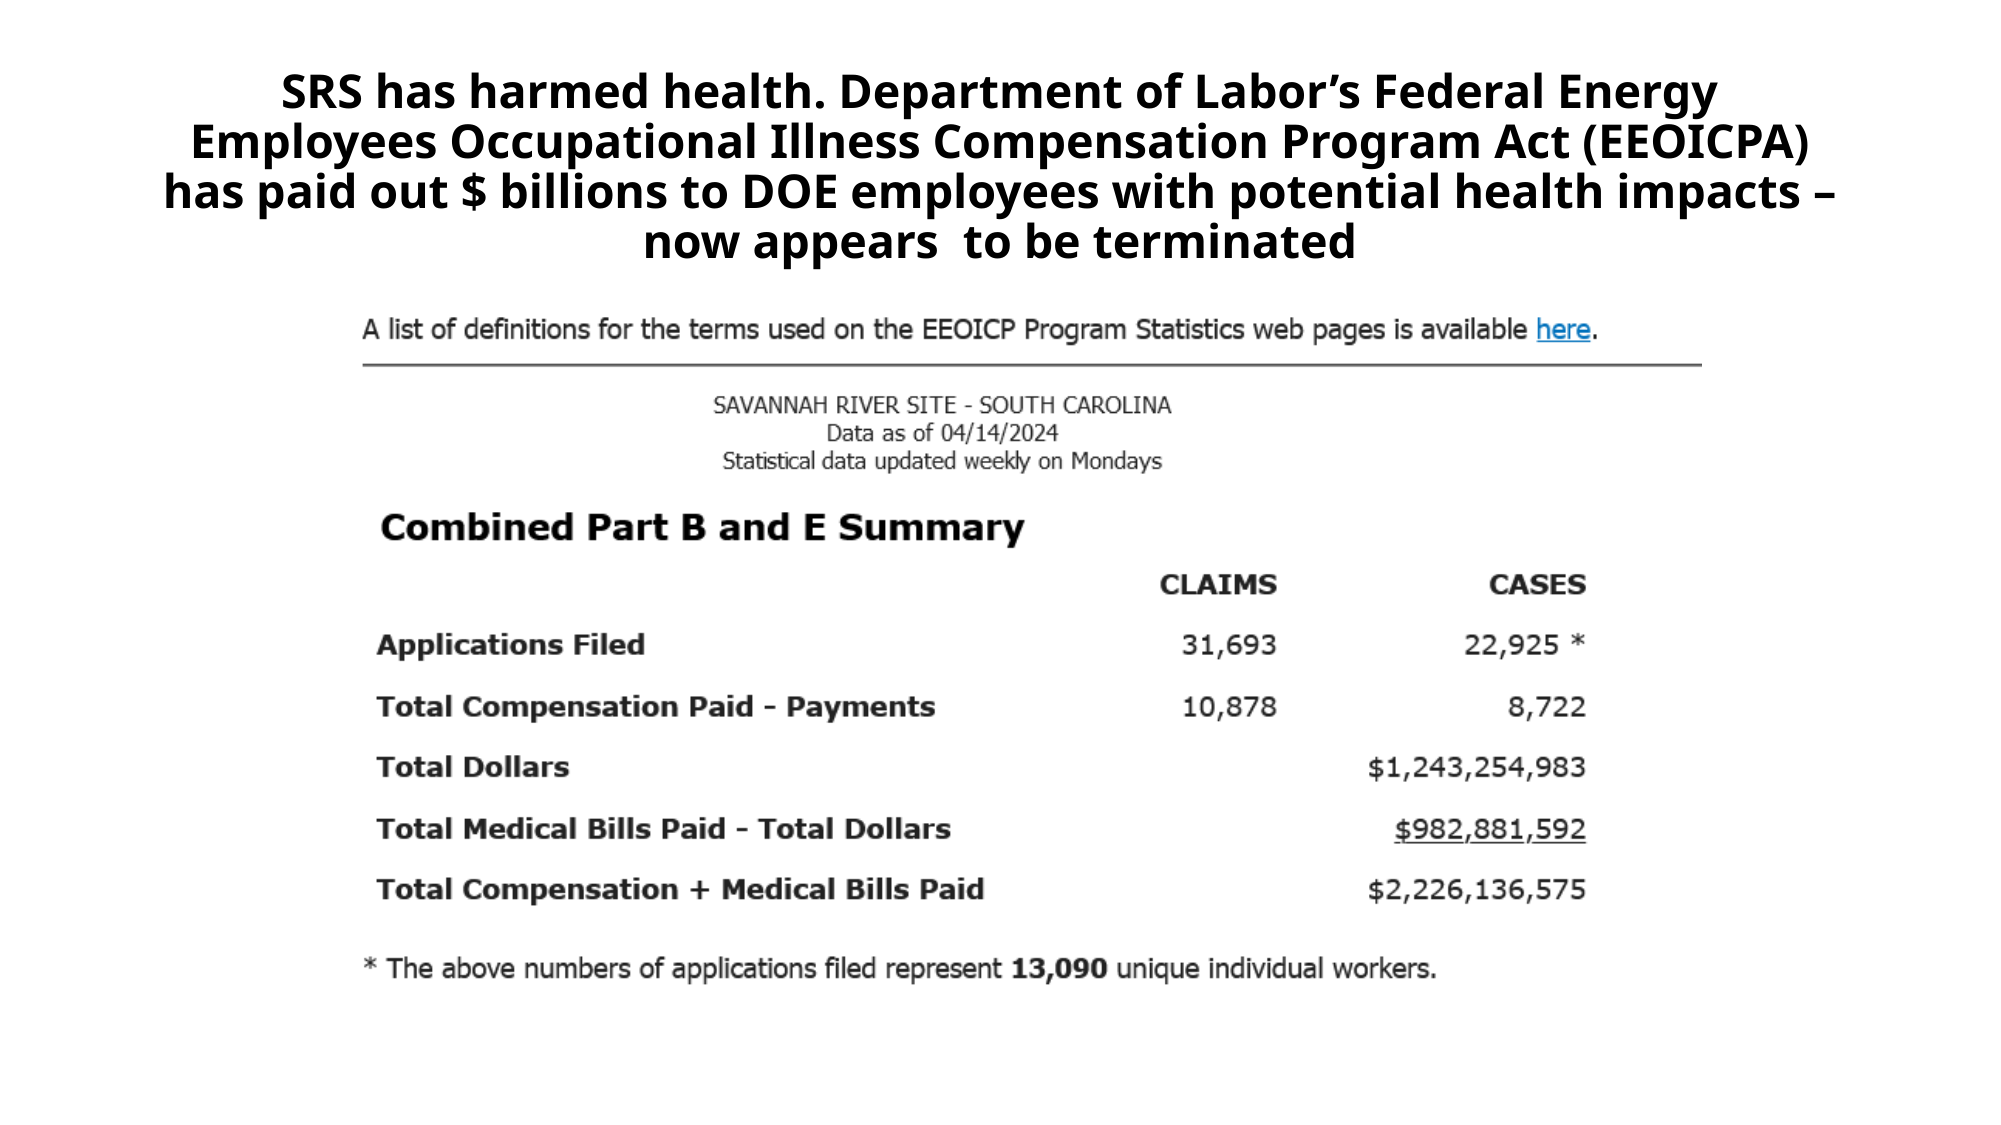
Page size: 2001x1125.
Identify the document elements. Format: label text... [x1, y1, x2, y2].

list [298, 299, 1702, 1014]
title SRS has harmed health. Department of Labor’s Federal Energy Employees Occupational Illness Compensation Program Act (EEOICPA) has paid out $ billions to DOE employees with potential health impacts – now appears to be terminated [137, 59, 1863, 278]
